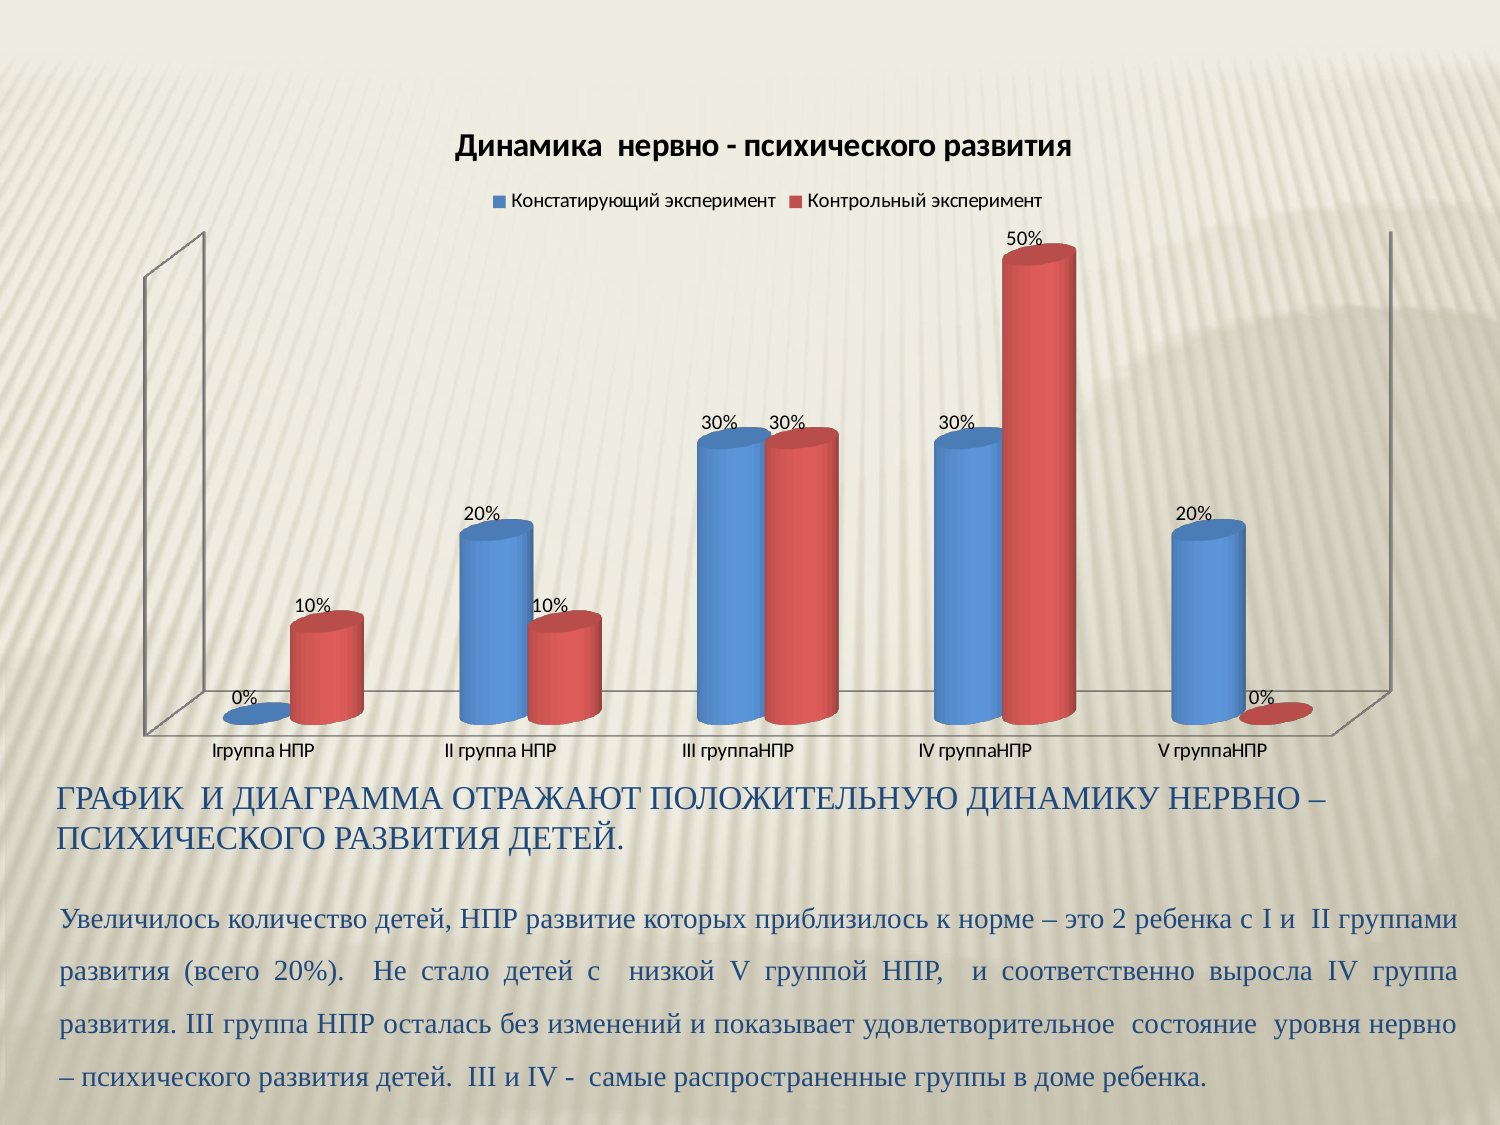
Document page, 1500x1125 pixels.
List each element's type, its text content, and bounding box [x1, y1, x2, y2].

chart [111, 100, 1424, 776]
title График и диаграмма отражают положительную динамику нервно – психического развития детей. [41, 763, 1471, 870]
list Увеличилось количество детей, НПР развитие которых приблизилось к норме – это 2 ребенка с I и II группами развития (всего 20%). Не стало детей с низкой V группой НПР, и соответственно выросла IV группа развития. III группа НПР осталась без изменений и показывает удовлетворительное состояние уровня нервно – психического развития детей. III и IV - самые распространенные группы в доме ребенка. [41, 881, 1473, 1106]
